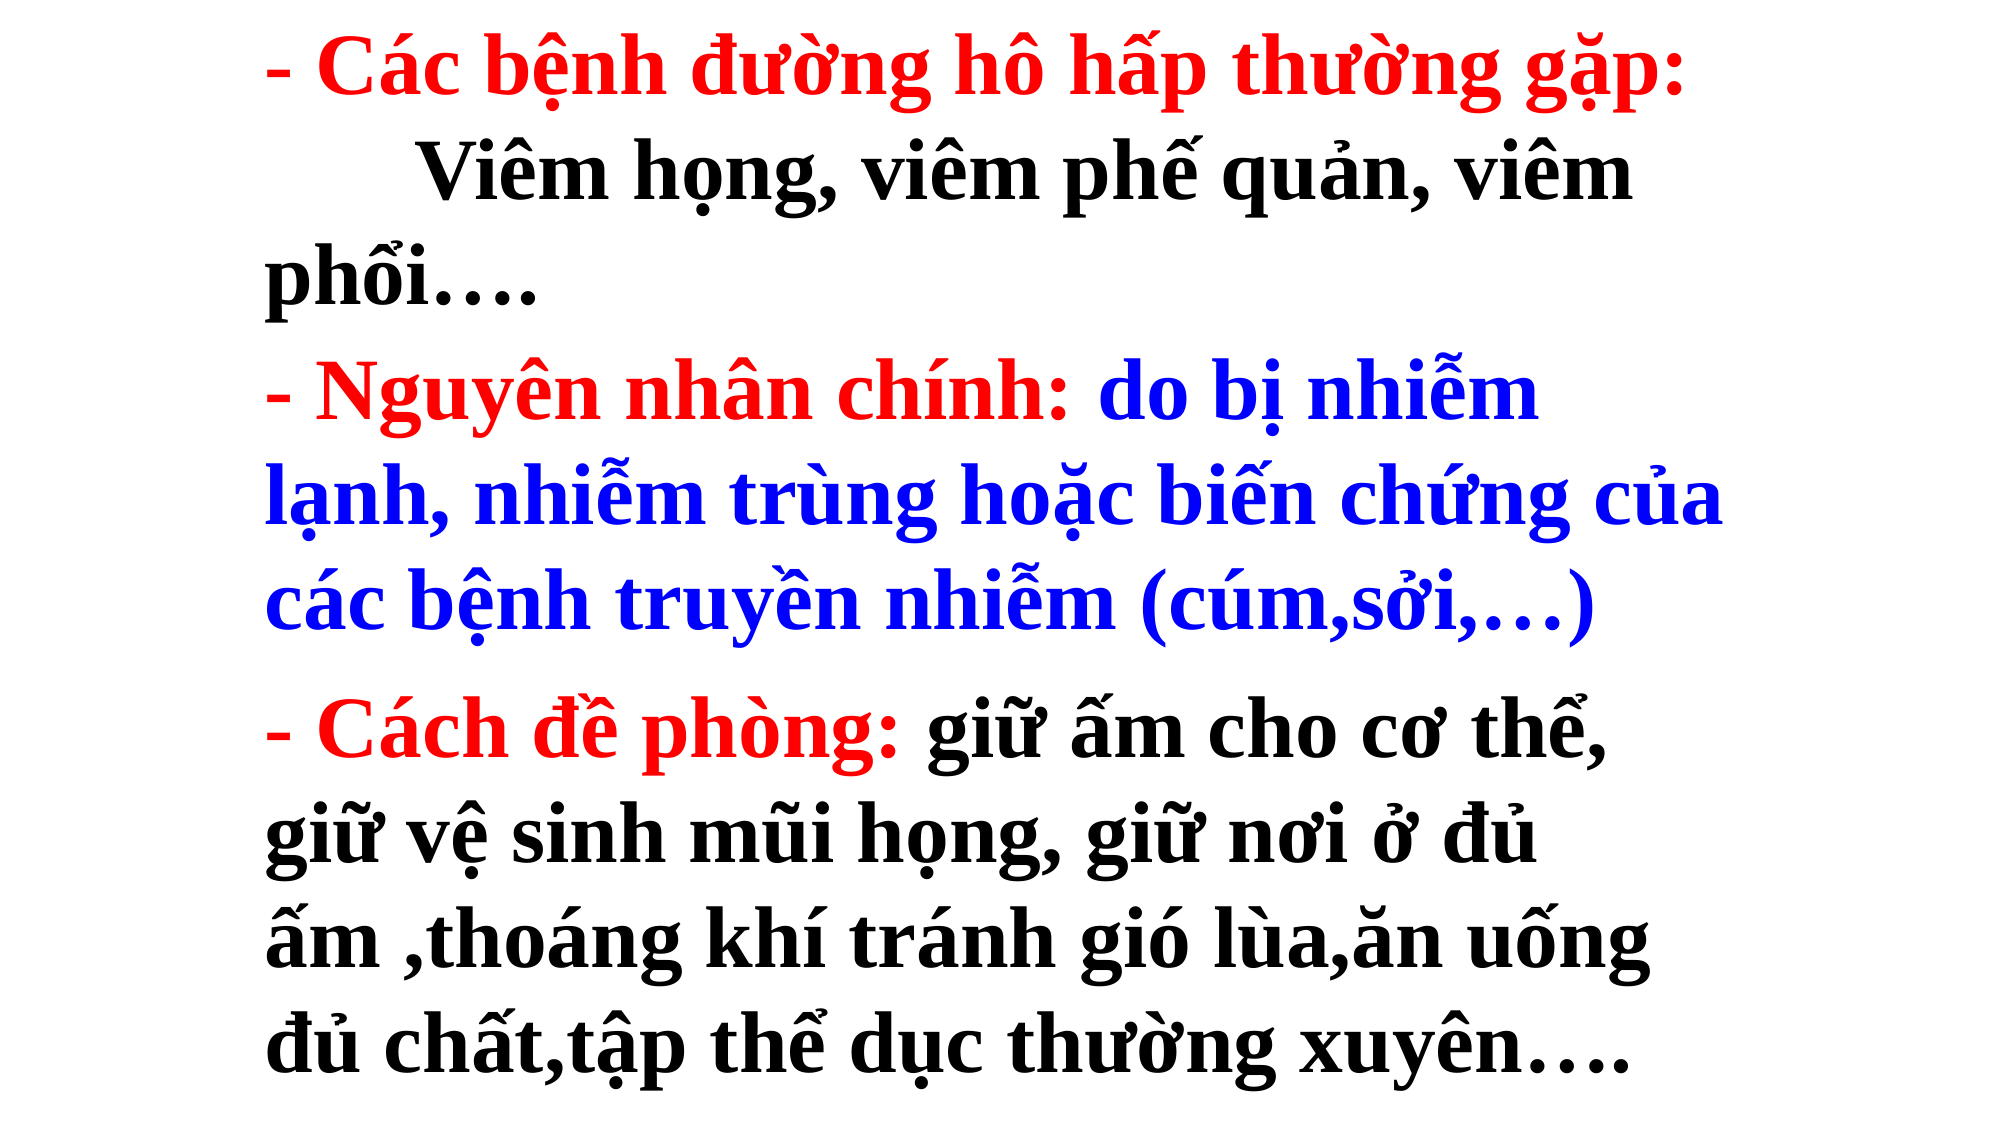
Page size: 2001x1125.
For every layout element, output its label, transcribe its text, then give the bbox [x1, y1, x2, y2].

text_box - Các bệnh đường hô hấp thường gặp: Viêm họng, viêm phế quản, viêm phổi…. [249, 0, 1750, 330]
text_box - Nguyên nhân chính: do bị nhiễm lạnh, nhiễm trùng hoặc biến chứng của các bệnh truyền nhiễm (cúm,sởi,…) [249, 330, 1750, 655]
text_box - Cách đề phòng: giữ ấm cho cơ thể, giữ vệ sinh mũi họng, giữ nơi ở đủ ấm ,thoáng khí tránh gió lùa,ăn uống đủ chất,tập thể dục thường xuyên…. [249, 662, 1750, 1098]
